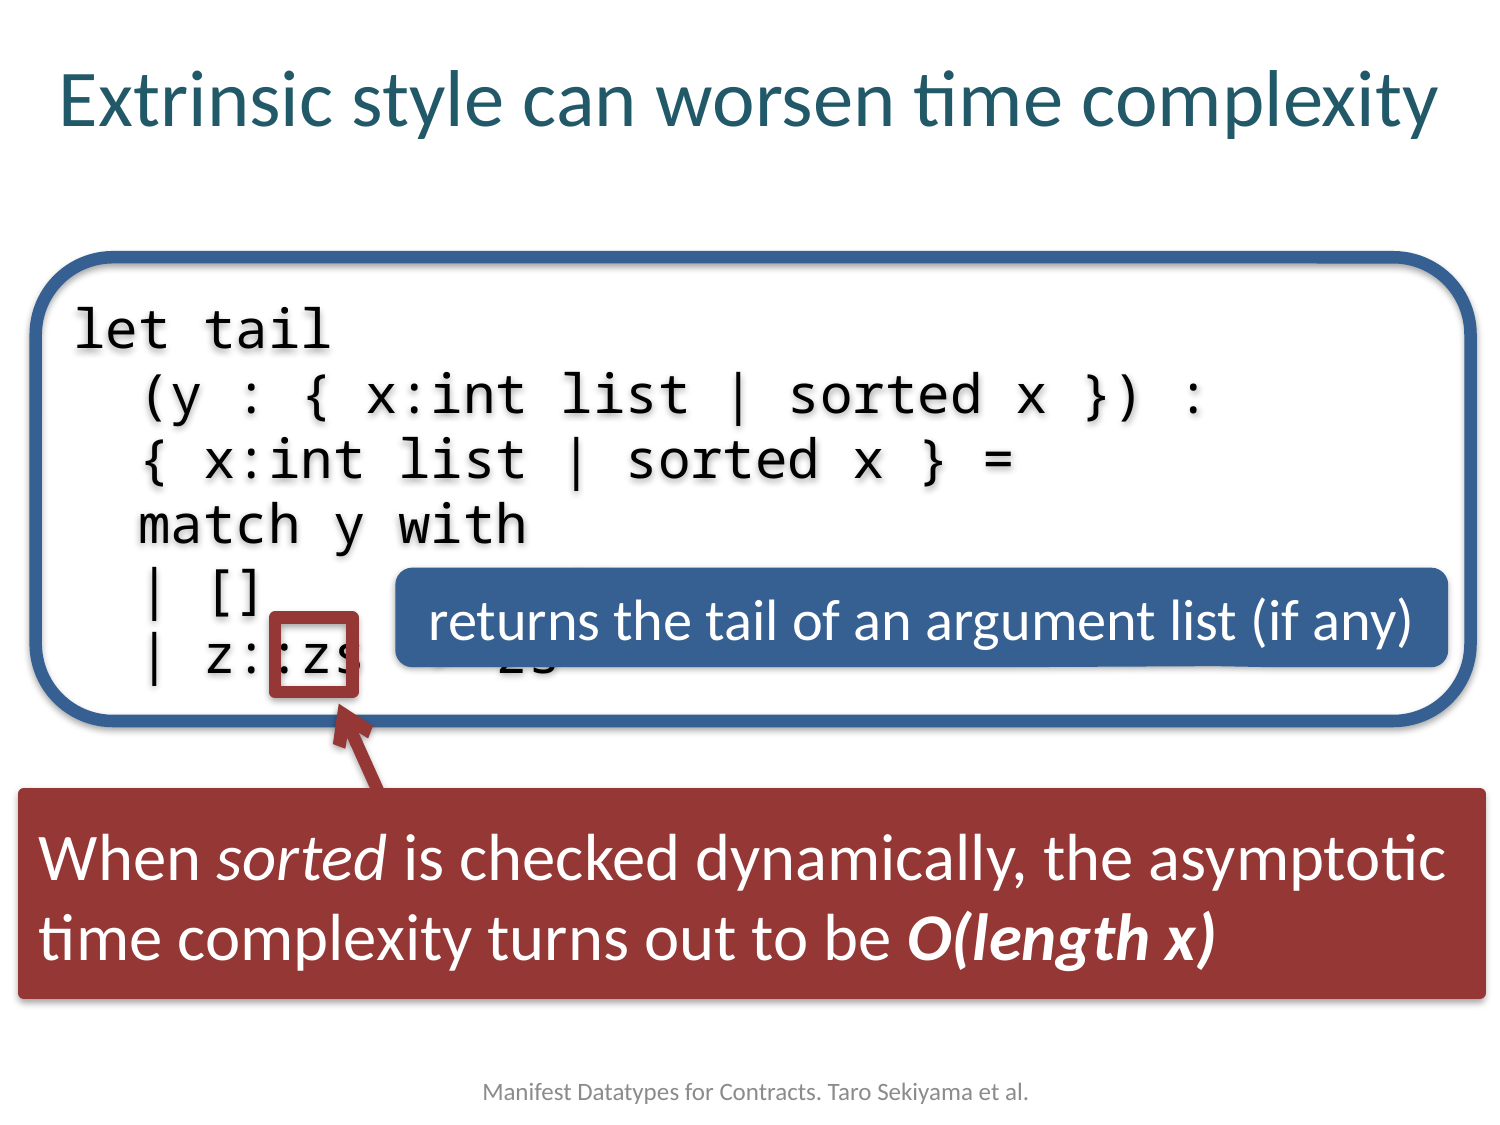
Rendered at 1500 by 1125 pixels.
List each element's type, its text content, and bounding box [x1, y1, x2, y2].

text_box [274, 617, 353, 693]
text_box returns the tail of an argument list (if any) [395, 567, 1449, 668]
footer Manifest Datatypes for Contracts. Taro Sekiyama et al. [419, 1059, 1093, 1120]
text_box When sorted is checked dynamically, the asymptotic time complexity turns out to be O(length x) [23, 703, 1480, 994]
title Extrinsic style can worsen time complexity [0, 0, 1500, 189]
text_box let tail (y : { x:int list | sorted x }) : { x:int list | sorted x } = match y with | [] -> [] | z::zs -> zs [34, 256, 1472, 722]
